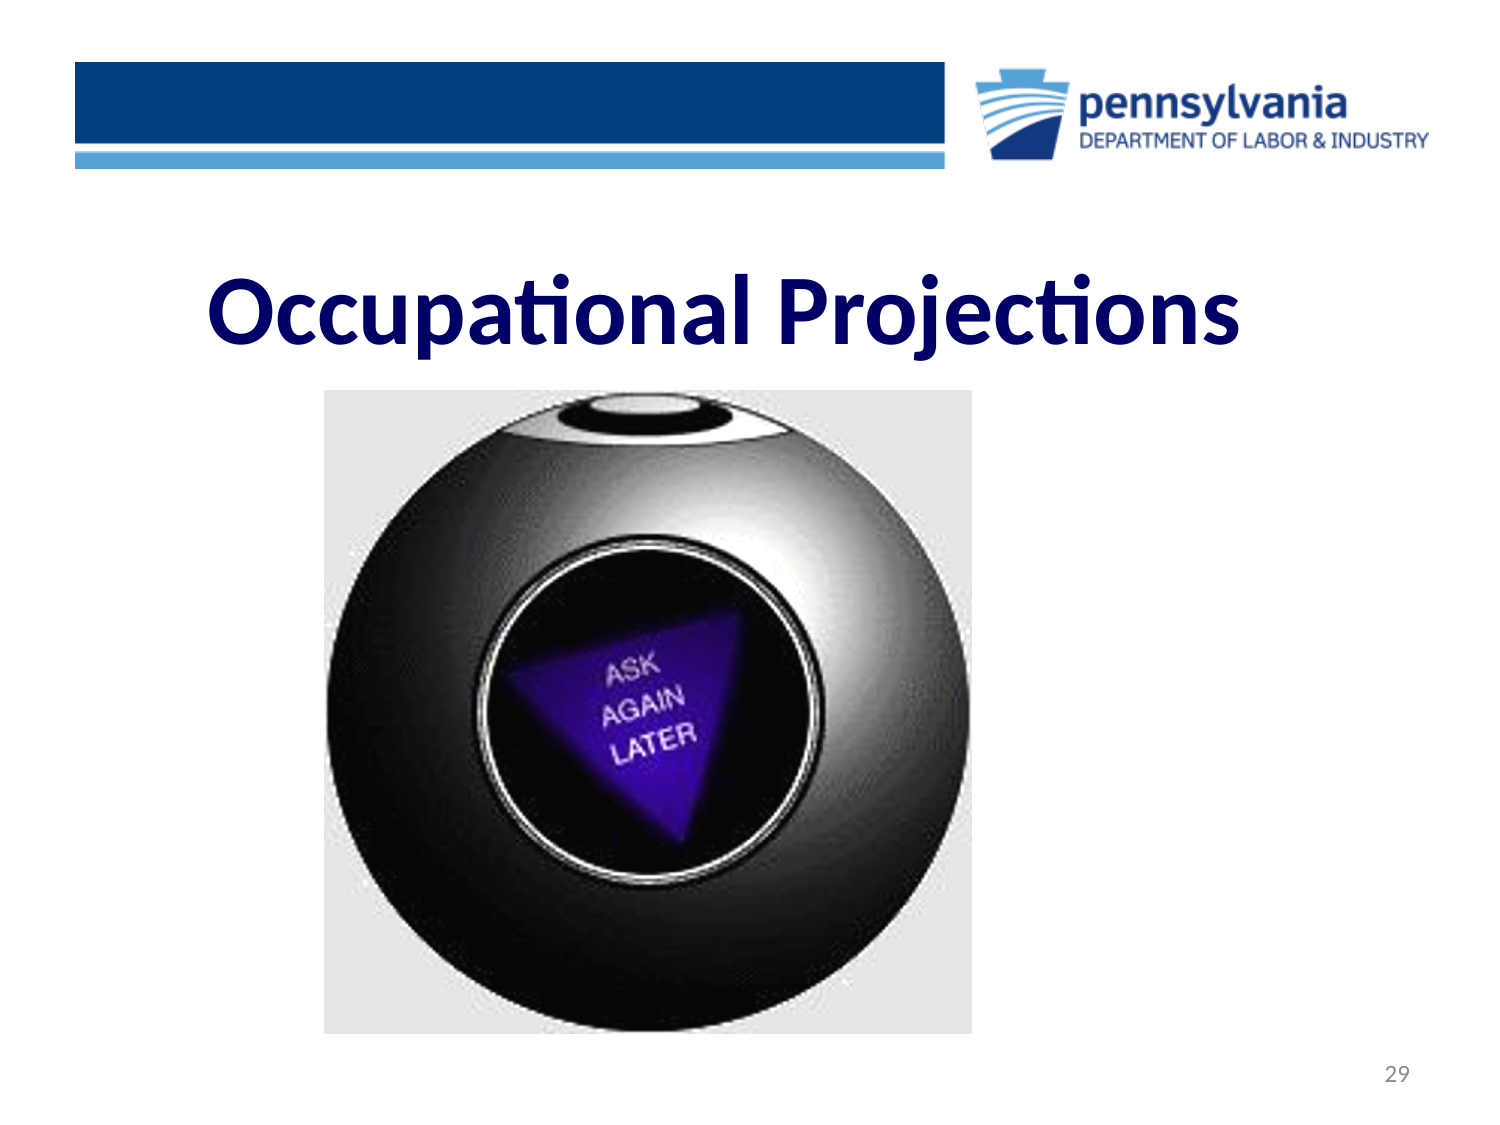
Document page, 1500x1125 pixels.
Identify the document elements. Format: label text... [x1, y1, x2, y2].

picture [324, 389, 972, 1035]
slide_number 29 [1074, 1042, 1425, 1103]
picture [74, 62, 1430, 170]
text_box Occupational Projections [0, 237, 1450, 373]
